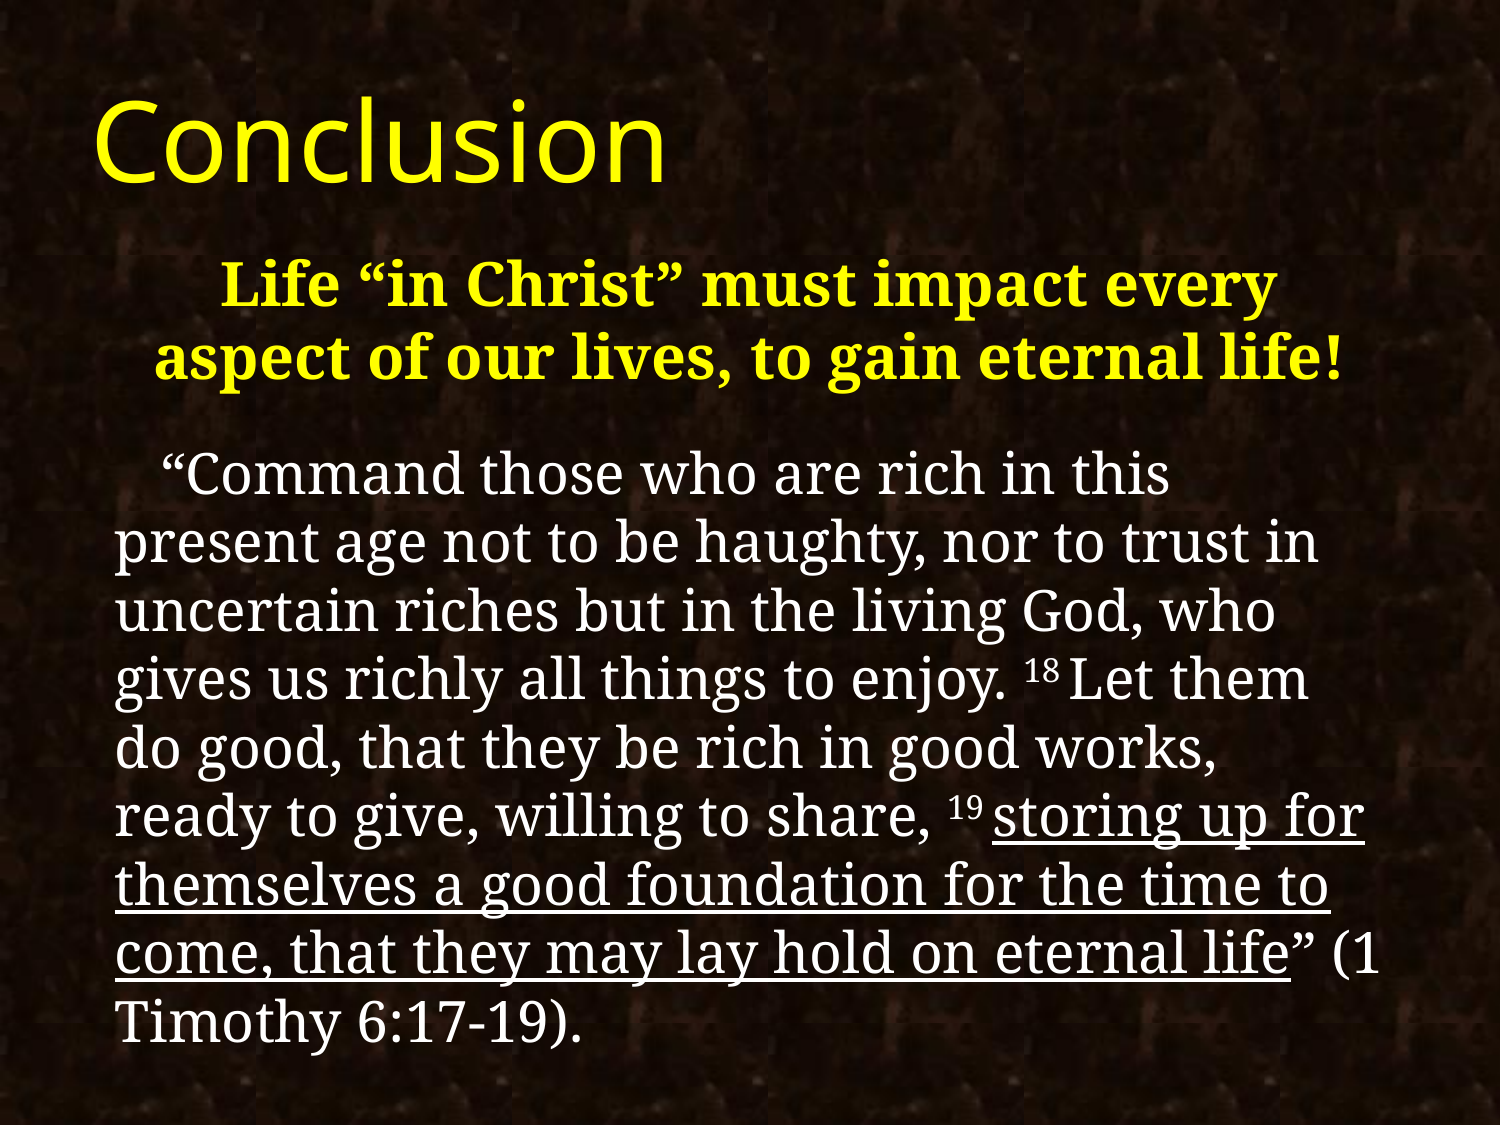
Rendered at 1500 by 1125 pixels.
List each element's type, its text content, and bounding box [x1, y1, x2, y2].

picture [0, 0, 1500, 1125]
subtitle Life “in Christ” must impact every aspect of our lives, to gain eternal life! “Command those who are rich in this present age not to be haughty, nor to trust in uncertain riches but in the living God, who gives us richly all things to enjoy. 18 Let them do good, that they be rich in good works, ready to give, willing to share, 19 storing up for themselves a good foundation for the time to come, that they may lay hold on eternal life” (1 Timothy 6:17-19). [99, 237, 1400, 1063]
title Conclusion [75, 62, 1388, 213]
